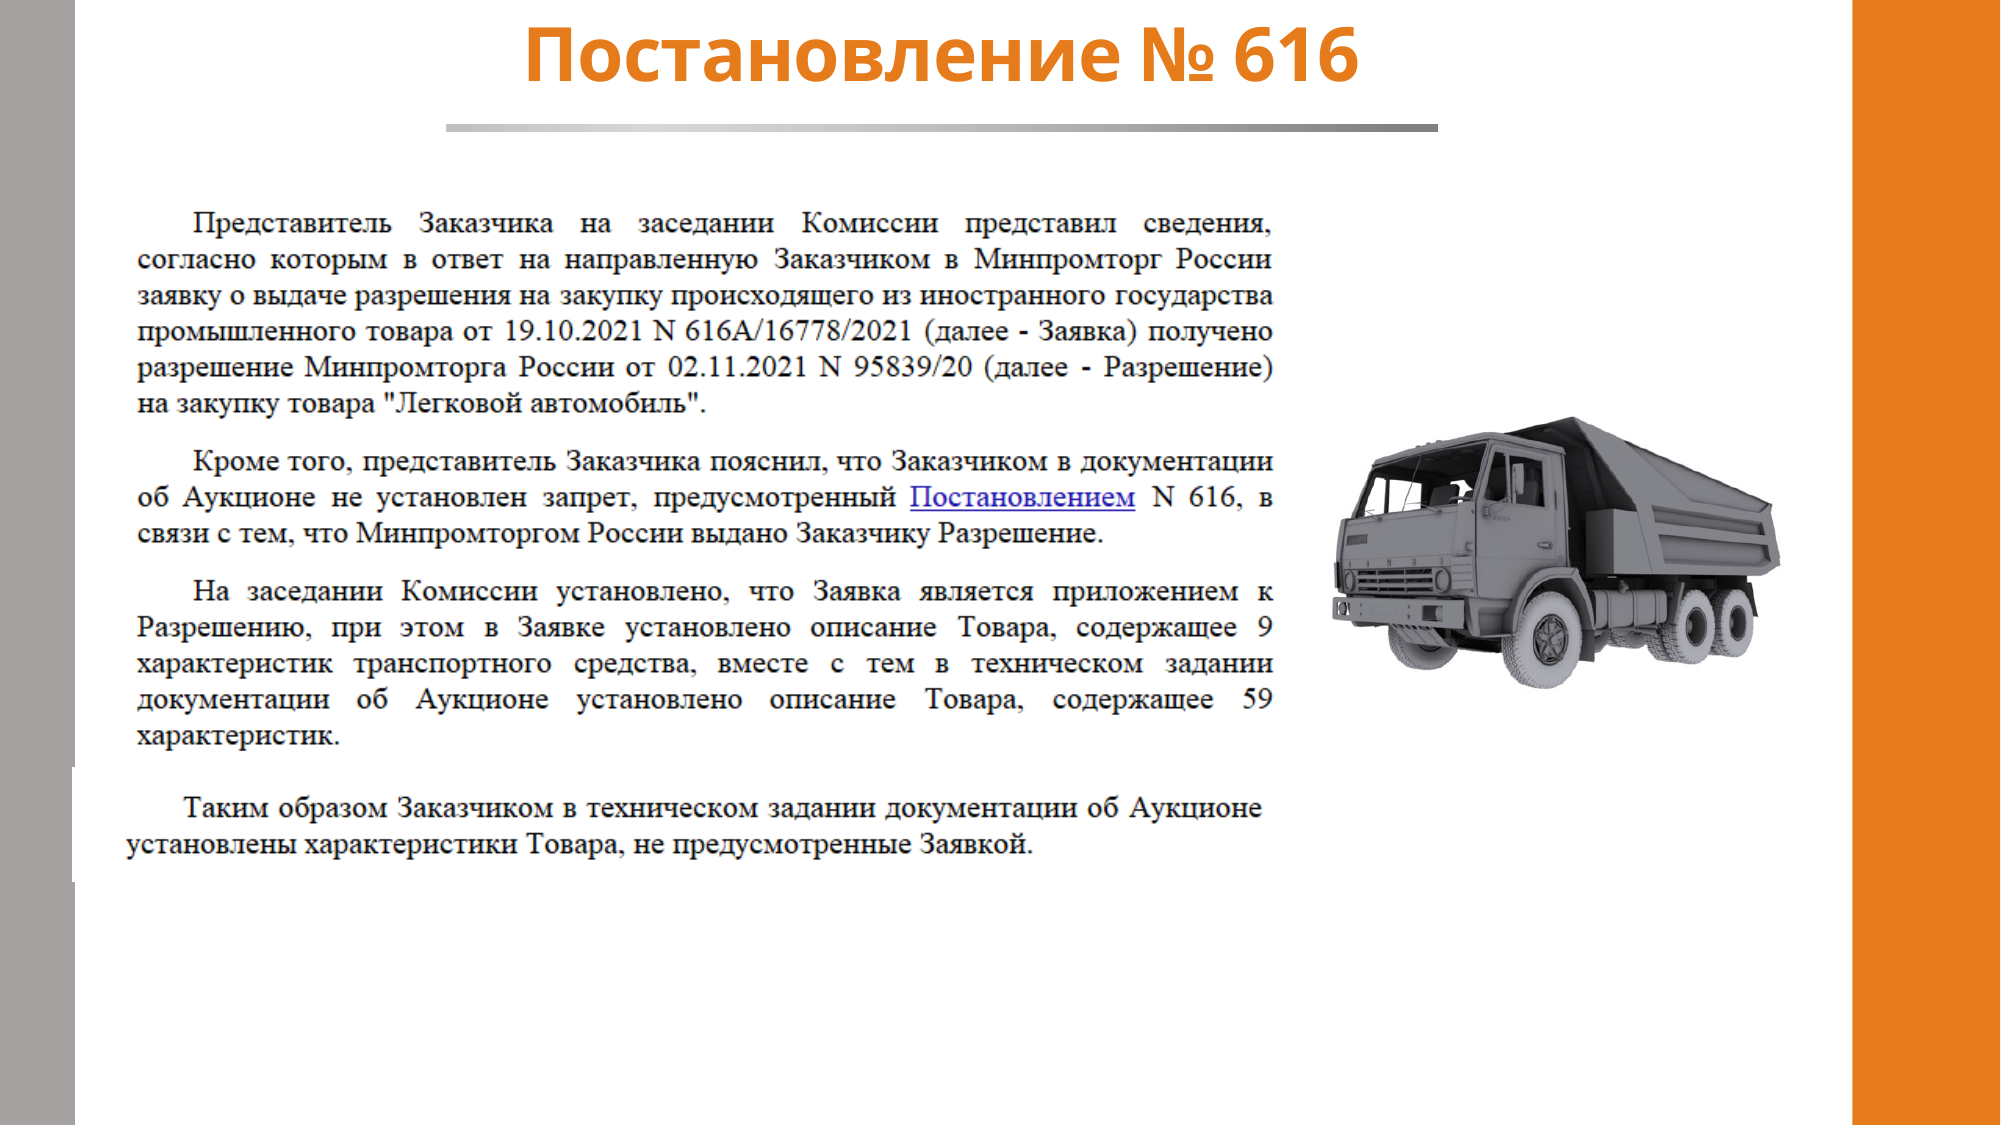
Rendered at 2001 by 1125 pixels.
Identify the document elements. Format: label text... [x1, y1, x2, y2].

picture [100, 195, 1830, 762]
picture [72, 767, 1300, 883]
picture [445, 123, 1438, 132]
text_box Постановление № 616 [86, 8, 1798, 132]
